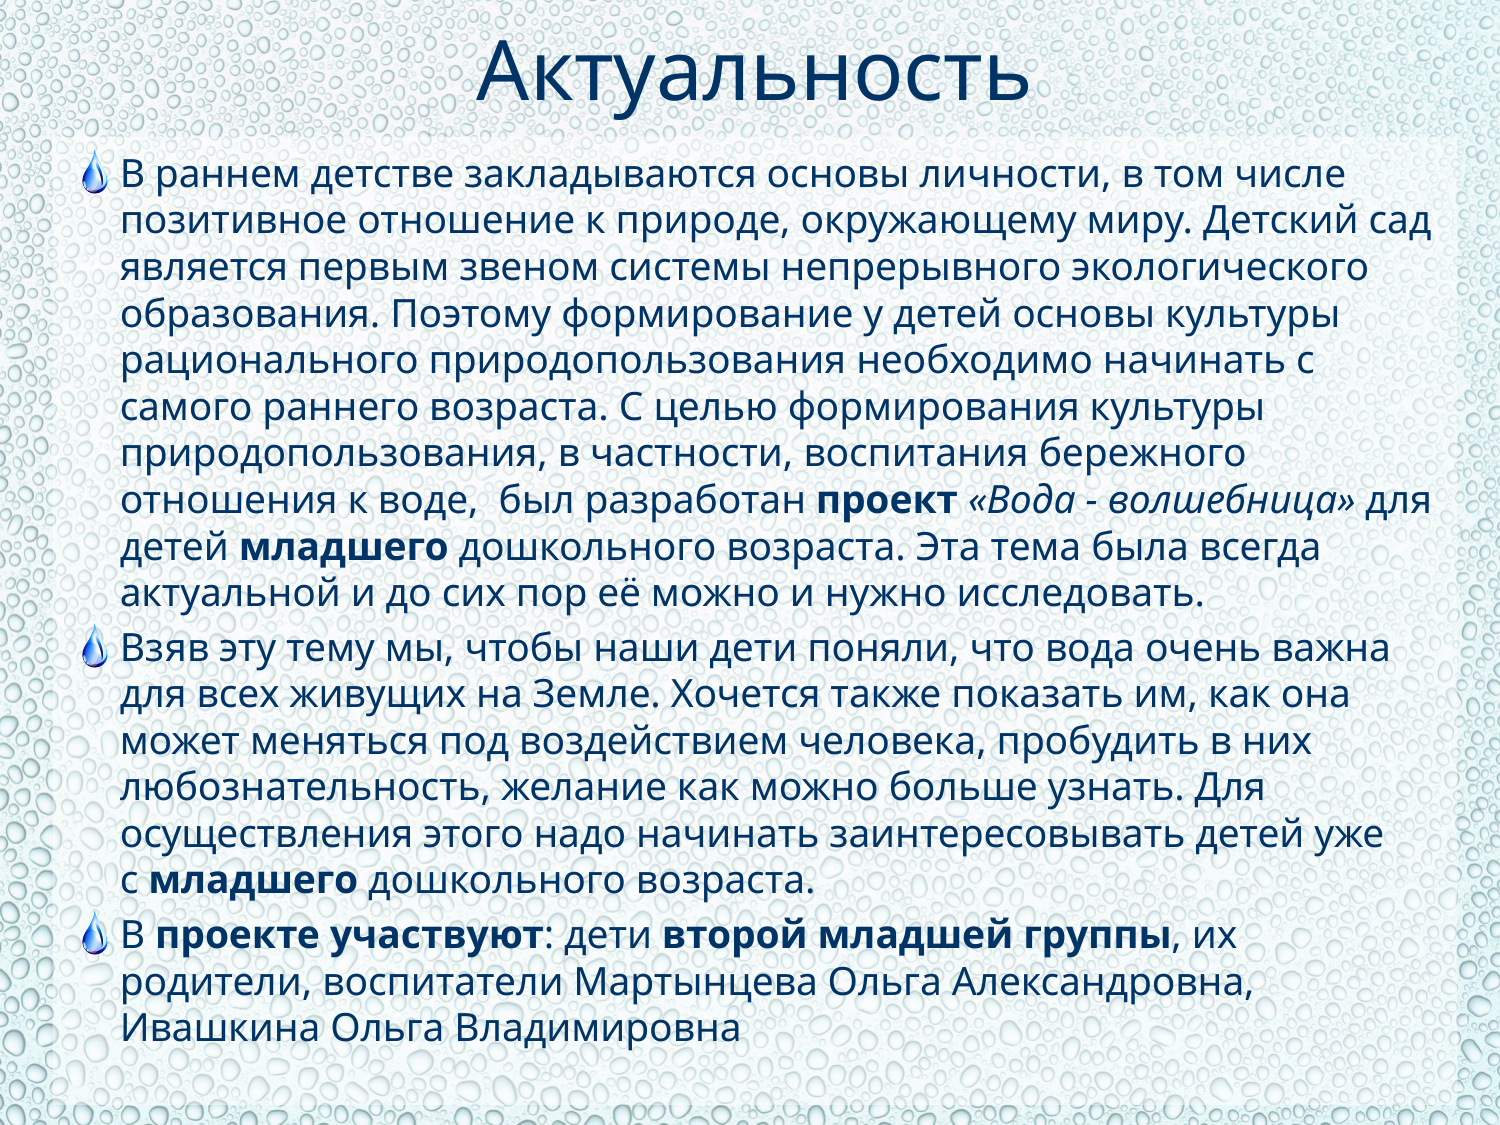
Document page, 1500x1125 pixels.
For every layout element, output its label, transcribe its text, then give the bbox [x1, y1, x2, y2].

title Актуальность [75, 0, 1435, 136]
picture [70, 620, 120, 671]
picture [70, 146, 120, 197]
list В раннем детстве закладываются основы личности, в том числе позитивное отношение к природе, окружающему миру. Детский сад является первым звеном системы непрерывного экологического образования. Поэтому формирование у детей основы культуры рационального природопользования необходимо начинать с самого раннего возраста. С целью формирования культуры природопользования, в частности, воспитания бережного отношения к воде, был разработан проект «Вода - волшебница» для детей младшего дошкольного возраста. Эта тема была всегда актуальной и до сих пор её можно и нужно исследовать. Взяв эту тему мы, чтобы наши дети поняли, что вода очень важна для всех живущих на Земле. Хочется также показать им, как она может меняться под воздействием человека, пробудить в них любознательность, желание как можно больше узнать. Для осуществления этого надо начинать заинтересовывать детей уже с младшего дошкольного возраста. В проекте участвуют: дети второй младшей группы, их родители, воспитатели Мартынцева Ольга Александровна, Ивашкина Ольга Владимировна [52, 136, 1458, 1106]
picture [70, 907, 120, 958]
